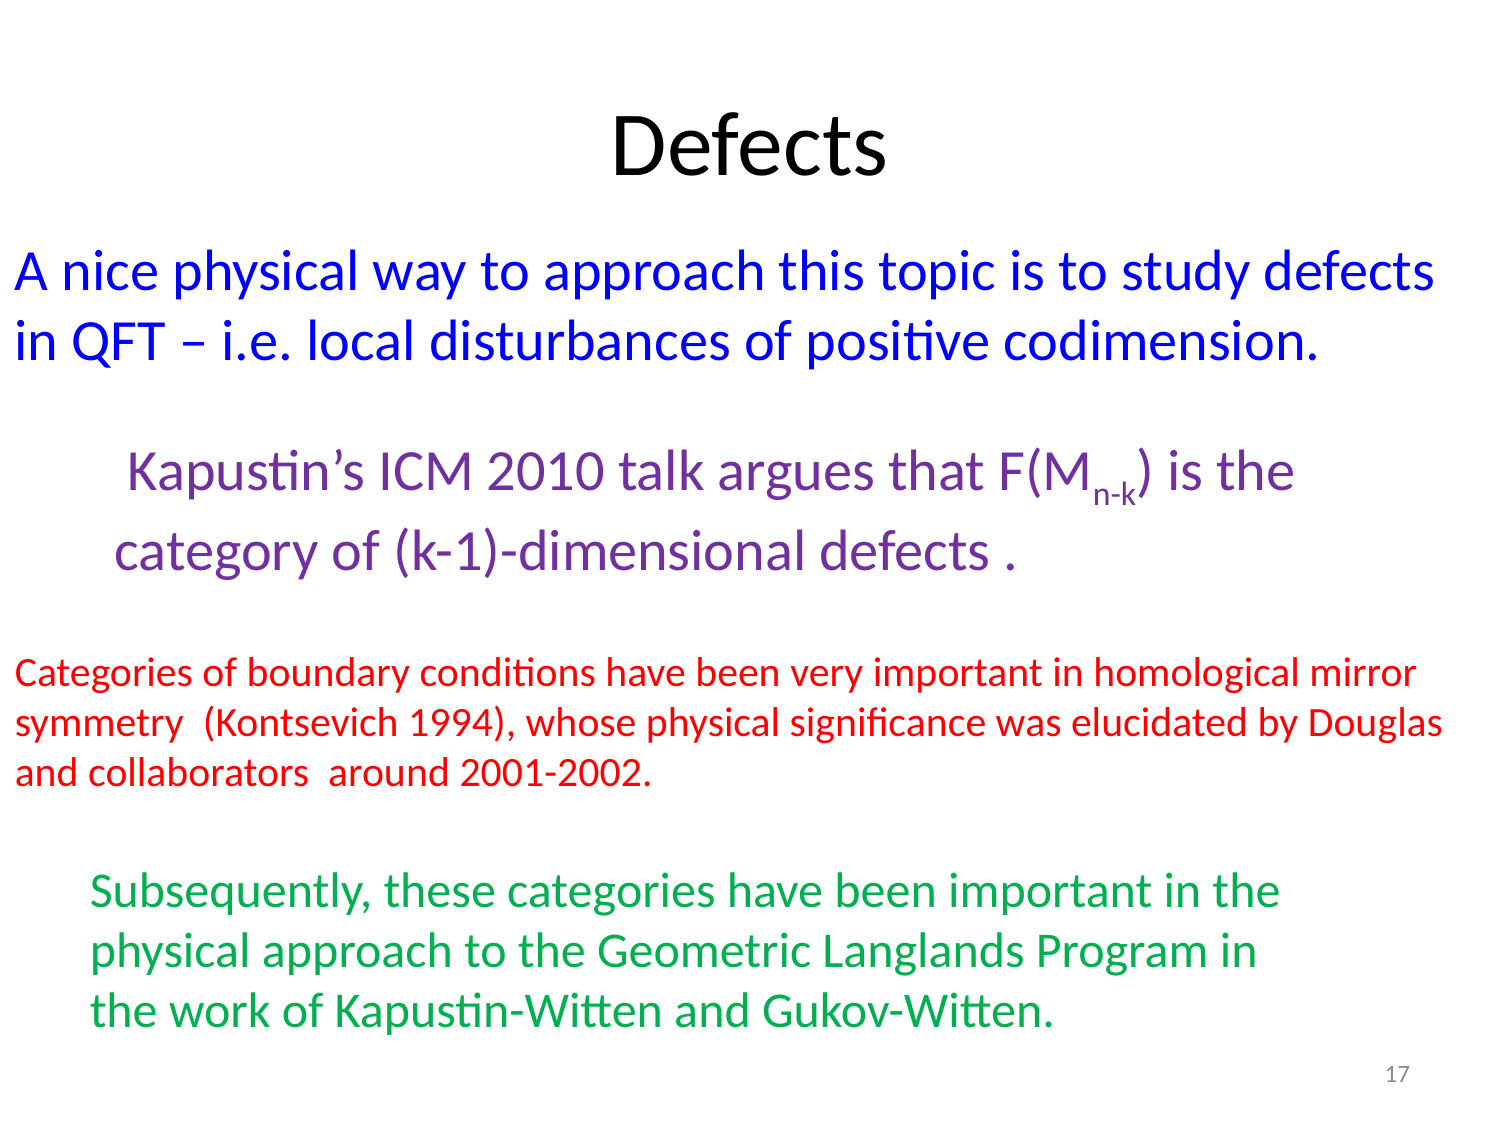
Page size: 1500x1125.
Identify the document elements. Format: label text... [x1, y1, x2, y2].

text_box A nice physical way to approach this topic is to study defects in QFT – i.e. local disturbances of positive codimension. [0, 224, 1500, 380]
text_box Kapustin’s ICM 2010 talk argues that F(Mn-k) is the category of (k-1)-dimensional defects . [99, 424, 1325, 590]
title Defects [75, 45, 1425, 224]
slide_number 17 [1074, 1042, 1425, 1103]
text_box Subsequently, these categories have been important in the physical approach to the Geometric Langlands Program in the work of Kapustin-Witten and Gukov-Witten. [75, 849, 1313, 1090]
text_box Categories of boundary conditions have been very important in homological mirror symmetry (Kontsevich 1994), whose physical significance was elucidated by Douglas and collaborators around 2001-2002. [0, 637, 1500, 848]
text_box [187, 662, 1313, 723]
